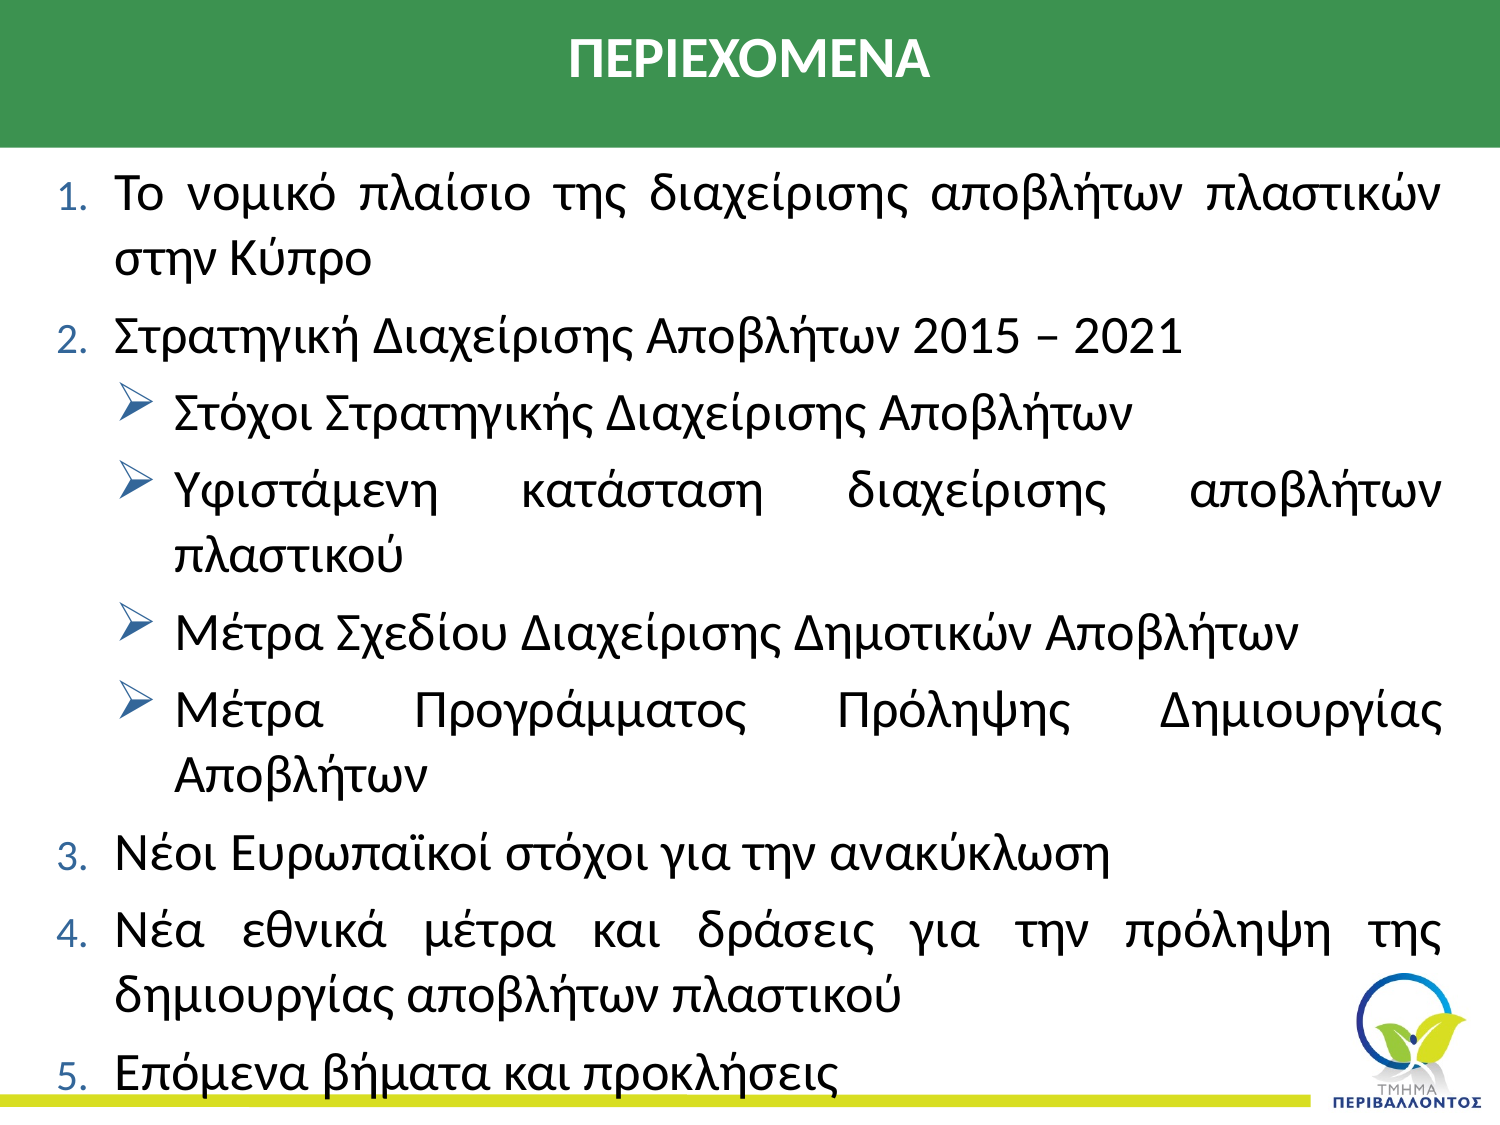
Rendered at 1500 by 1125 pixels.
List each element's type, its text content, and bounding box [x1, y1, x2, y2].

title περιεχομενα [0, 11, 1500, 209]
list Το νομικό πλαίσιο της διαχείρισης αποβλήτων πλαστικών στην Κύπρο Στρατηγική Διαχείρισης Αποβλήτων 2015 – 2021 Στόχοι Στρατηγικής Διαχείρισης Αποβλήτων Υφιστάμενη κατάσταση διαχείρισης αποβλήτων πλαστικού Μέτρα Σχεδίου Διαχείρισης Δημοτικών Αποβλήτων Μέτρα Προγράμματος Πρόληψης Δημιουργίας Αποβλήτων Νέοι Ευρωπαϊκοί στόχοι για την ανακύκλωση Νέα εθνικά μέτρα και δράσεις για την πρόληψη της δημιουργίας αποβλήτων πλαστικού Επόμενα βήματα και προκλήσεις [41, 149, 1459, 1000]
picture [1328, 973, 1486, 1113]
